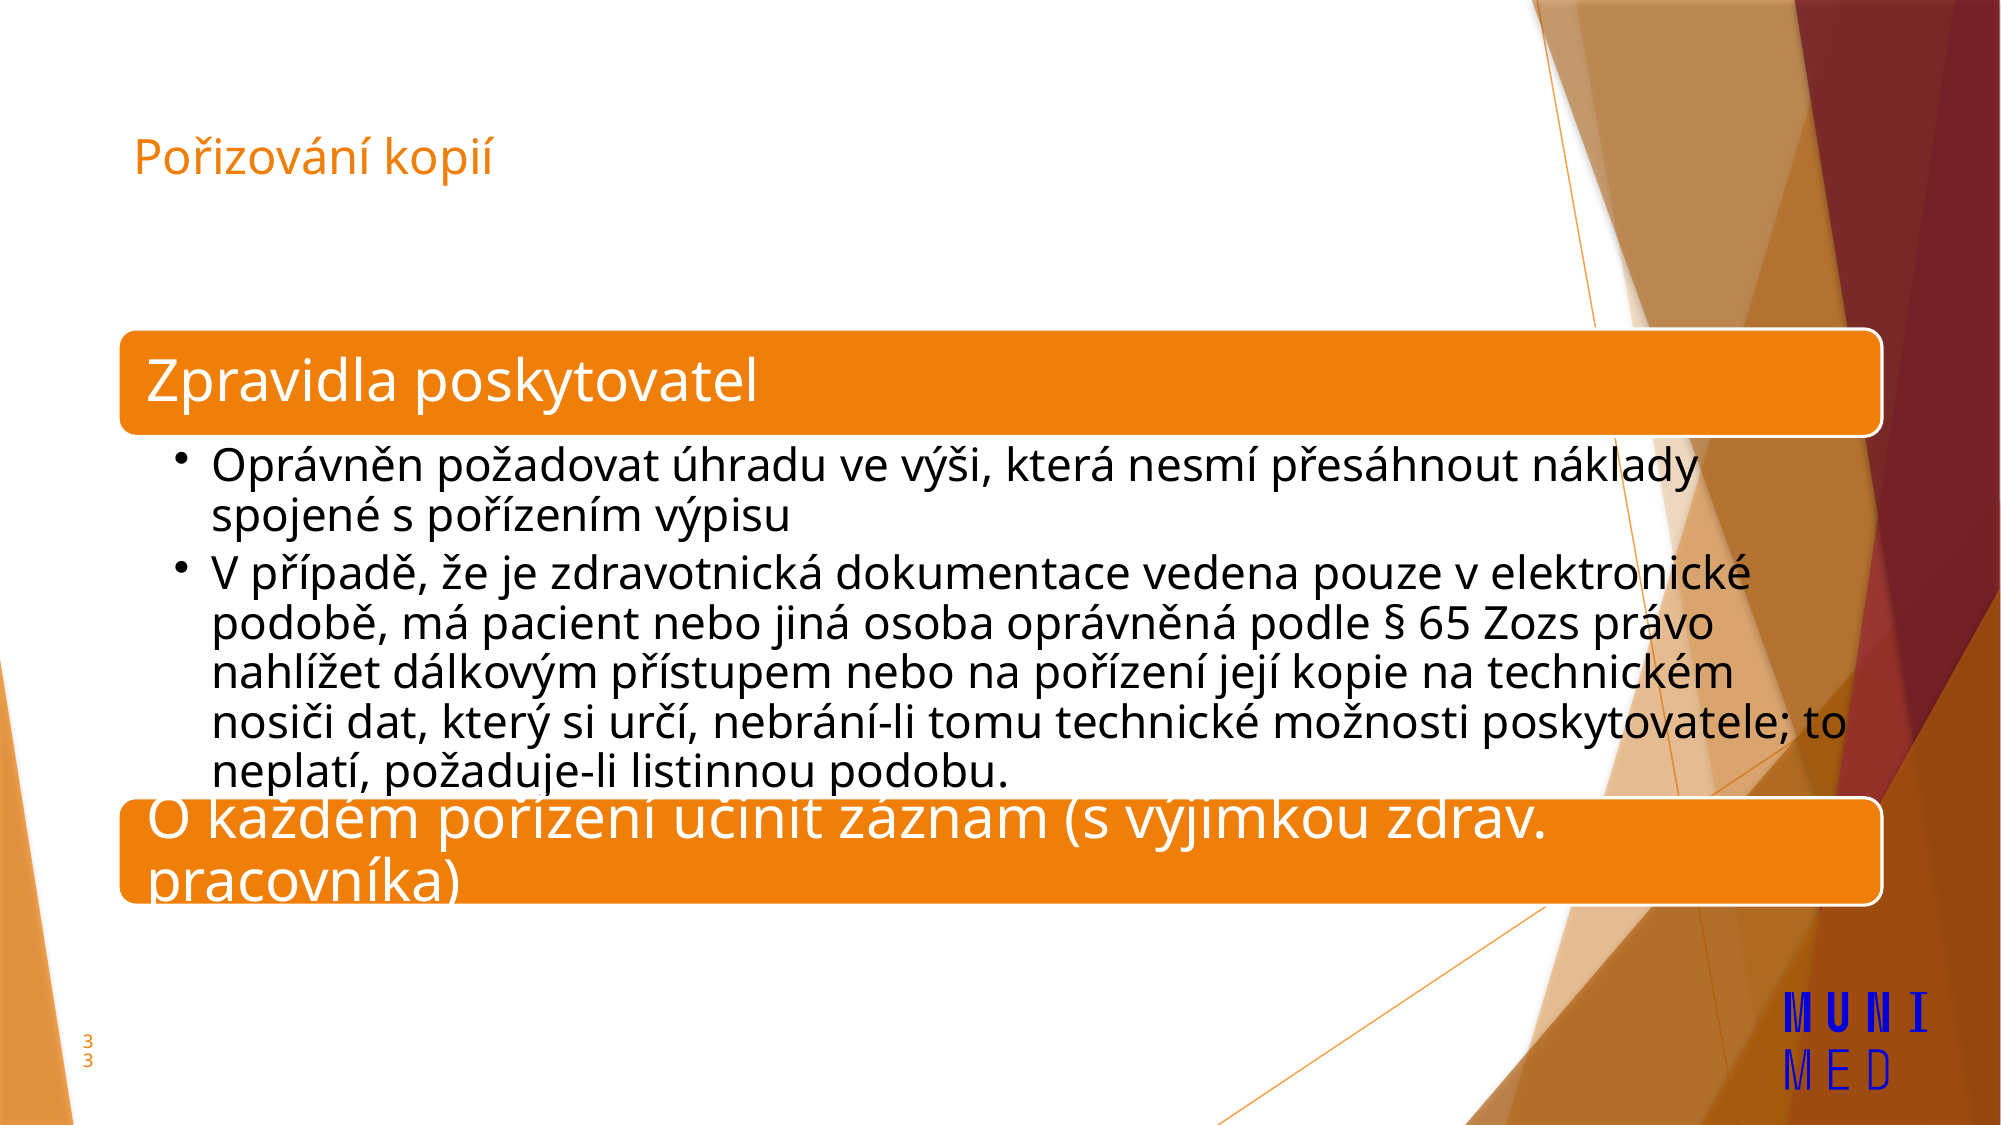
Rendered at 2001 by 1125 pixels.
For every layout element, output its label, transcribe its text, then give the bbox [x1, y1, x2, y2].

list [117, 276, 1883, 958]
title Pořizování kopií [118, 118, 1883, 193]
slide_number 33 [67, 1021, 110, 1063]
footer [118, 1021, 1418, 1063]
